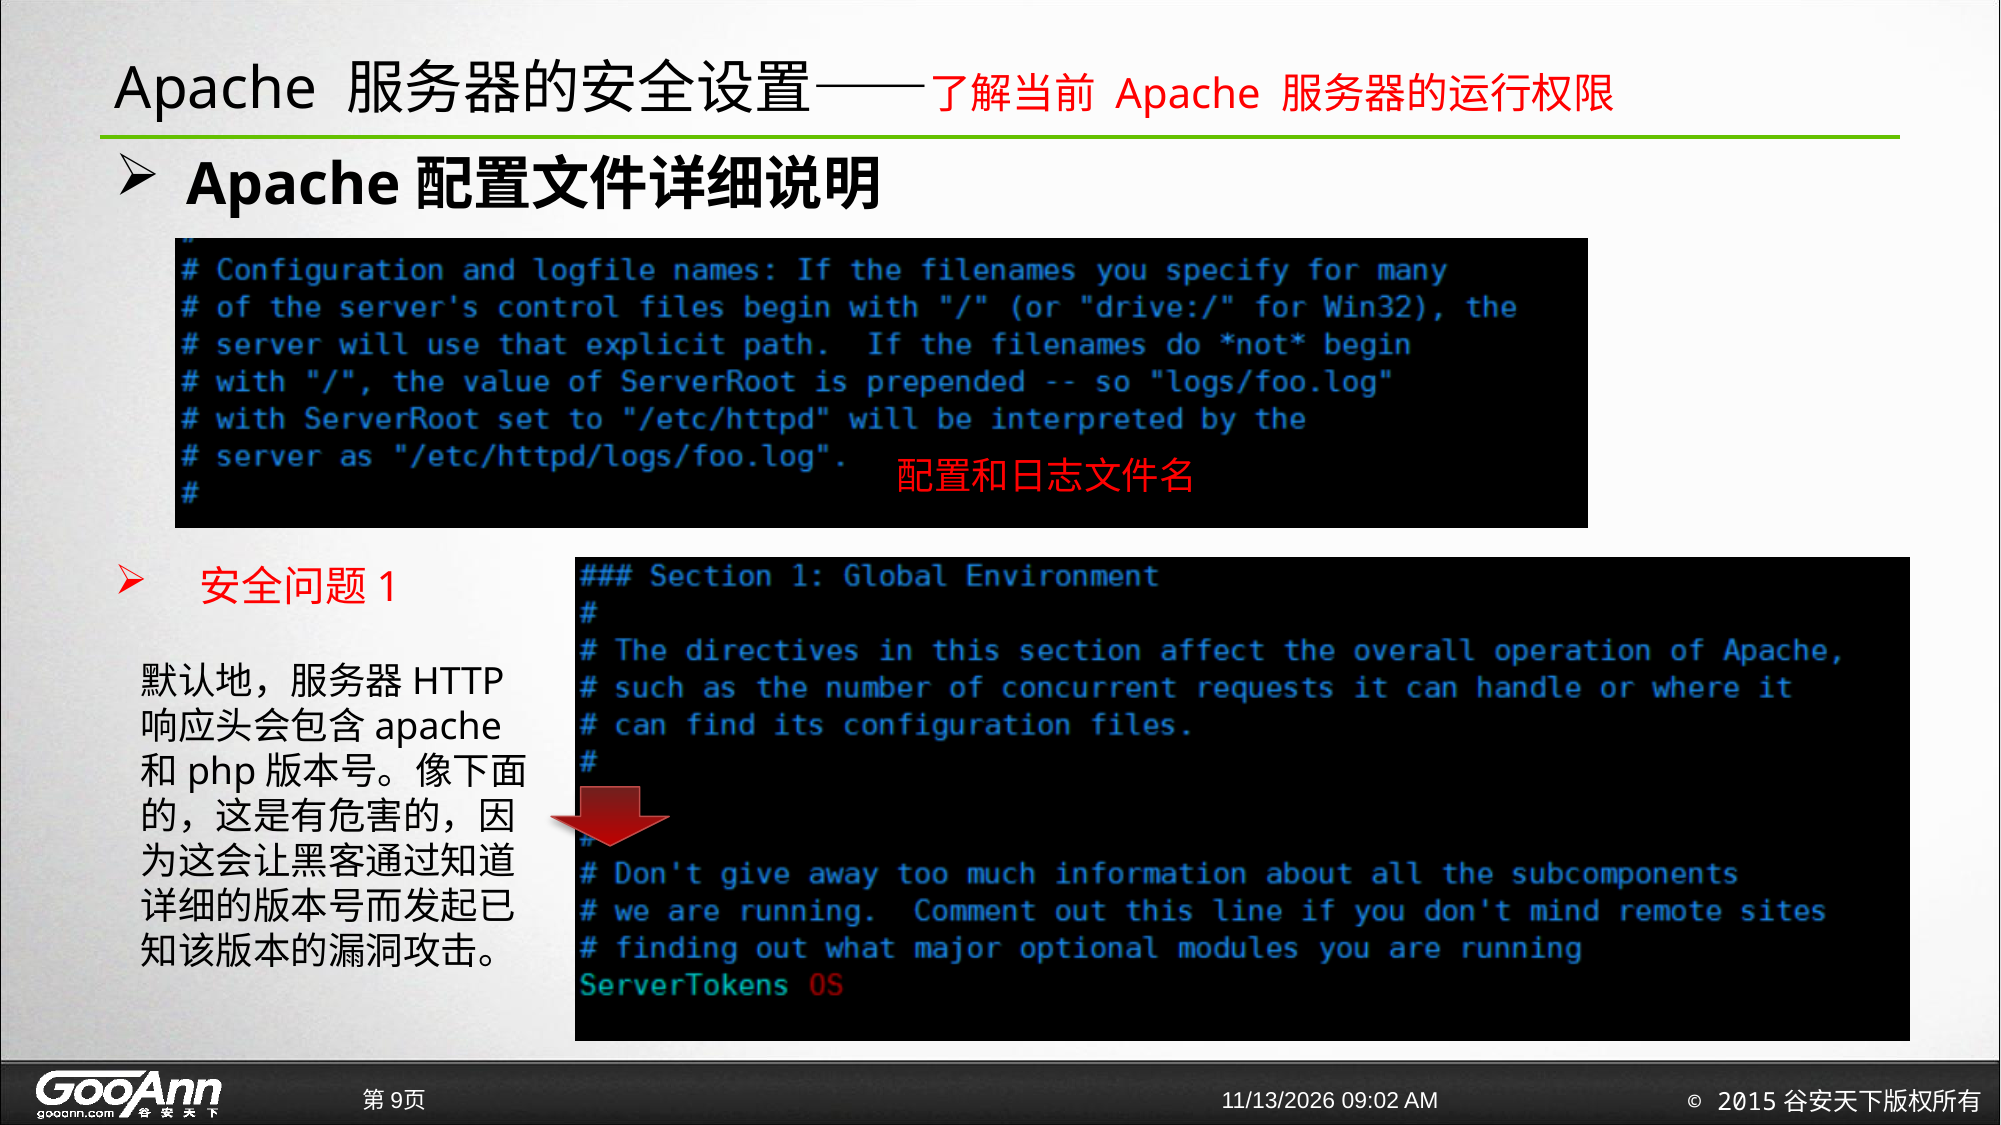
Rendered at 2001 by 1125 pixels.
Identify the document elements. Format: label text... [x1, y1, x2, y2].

picture [0, 0, 2001, 1125]
list Apache配置文件详细说明 安全问题1 [99, 160, 1900, 1005]
title Apache 服务器的安全设置——了解当前 Apache 服务器的运行权限 [99, 45, 1900, 126]
text_box [552, 815, 569, 827]
text_box 默认地，服务器HTTP响应头会包含apache和php版本号。像下面的，这是有危害的，因为这会让黑客通过知道详细的版本号而发起已知该版本的漏洞攻击。 [125, 649, 552, 980]
